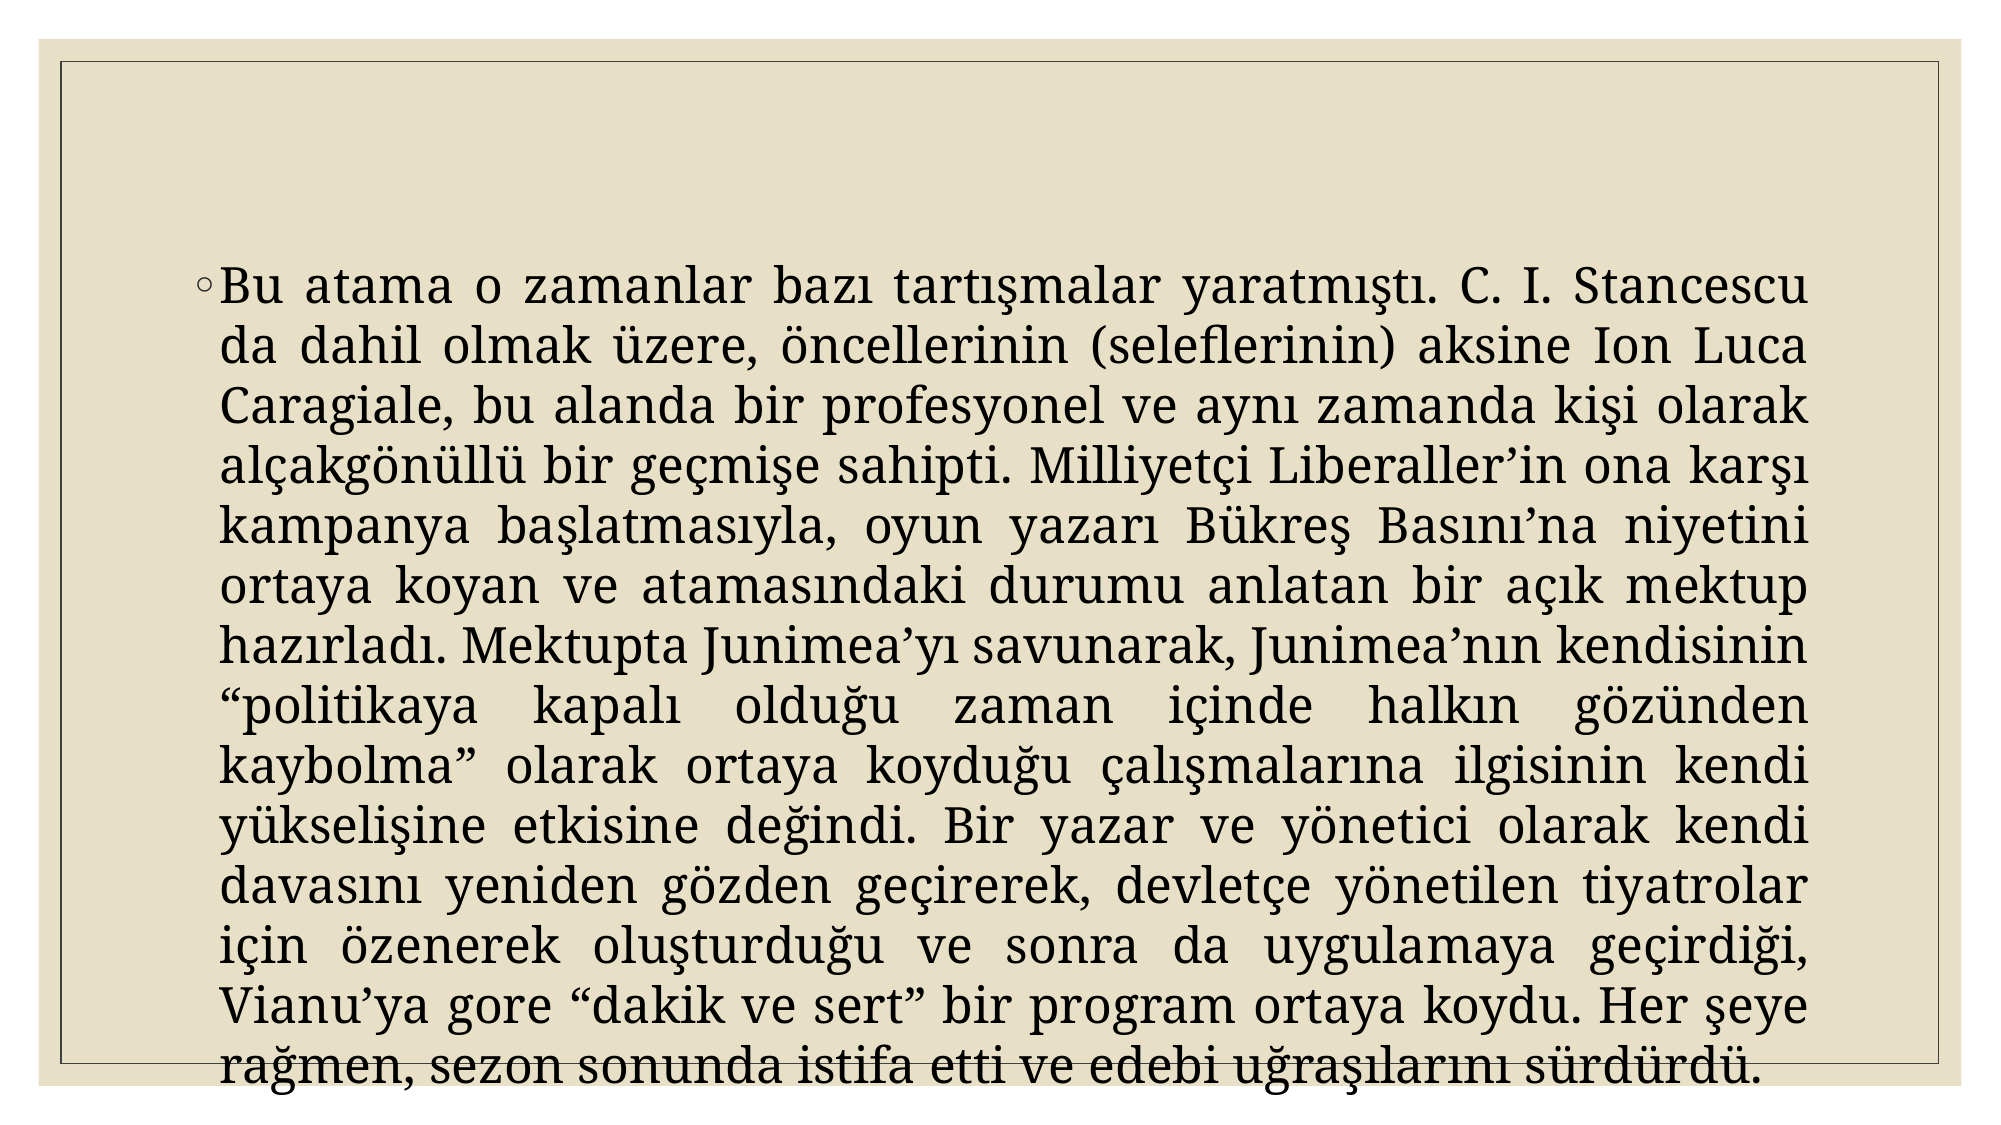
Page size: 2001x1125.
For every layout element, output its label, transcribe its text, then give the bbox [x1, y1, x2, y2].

list Bu atama o zamanlar bazı tartışmalar yaratmıştı. C. I. Stancescu da dahil olmak üzere, öncellerinin (seleflerinin) aksine Ion Luca Caragiale, bu alanda bir profesyonel ve aynı zamanda kişi olarak alçakgönüllü bir geçmişe sahipti. Milliyetçi Liberaller’in ona karşı kampanya başlatmasıyla, oyun yazarı Bükreş Basını’na niyetini ortaya koyan ve atamasındaki durumu anlatan bir açık mektup hazırladı. Mektupta Junimea’yı savunarak, Junimea’nın kendisinin “politikaya kapalı olduğu zaman içinde halkın gözünden kaybolma” olarak ortaya koyduğu çalışmalarına ilgisinin kendi yükselişine etkisine değindi. Bir yazar ve yönetici olarak kendi davasını yeniden gözden geçirerek, devletçe yönetilen tiyatrolar için özenerek oluşturduğu ve sonra da uygulamaya geçirdiği, Vianu’ya gore “dakik ve sert” bir program ortaya koydu. Her şeye rağmen, sezon sonunda istifa etti ve edebi uğraşılarını sürdürdü. [174, 246, 1825, 990]
